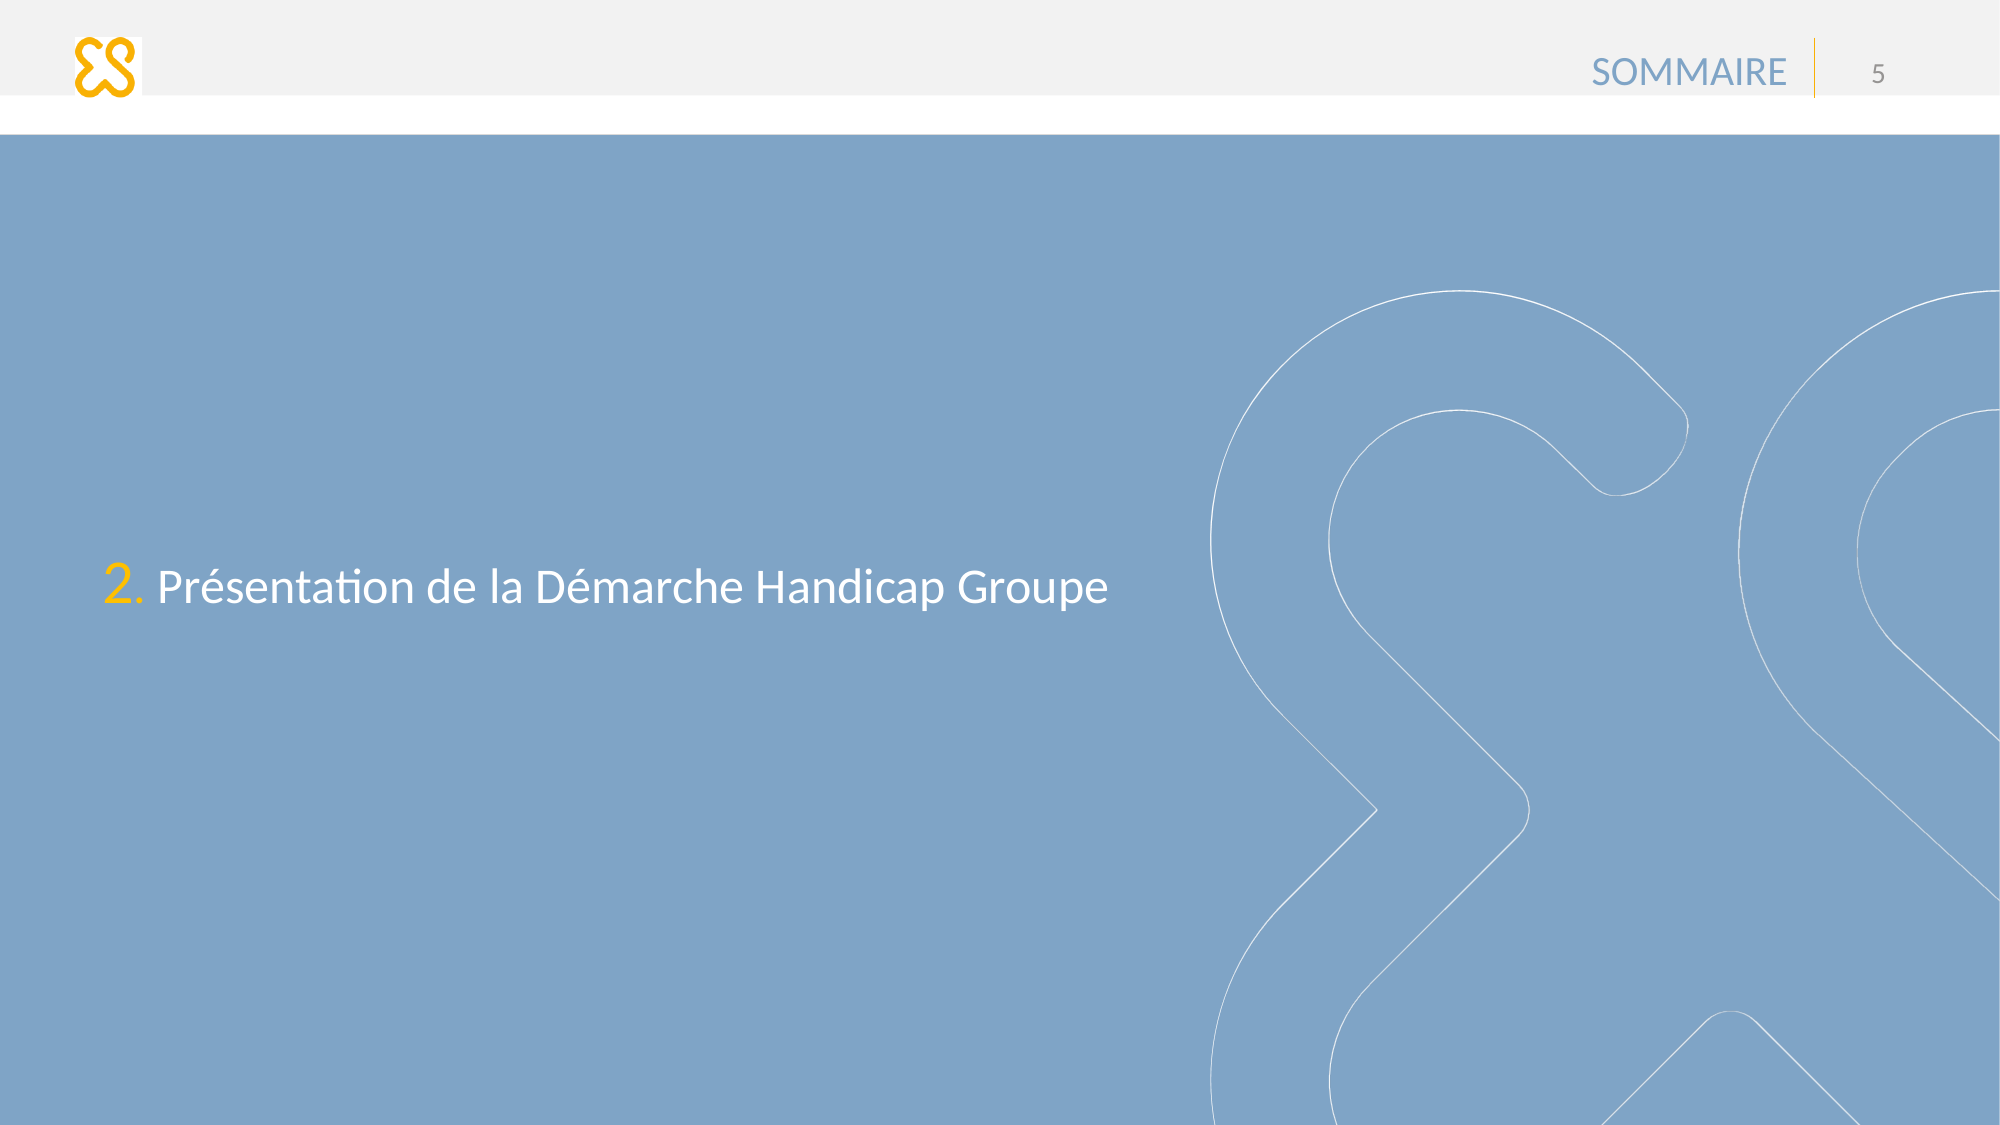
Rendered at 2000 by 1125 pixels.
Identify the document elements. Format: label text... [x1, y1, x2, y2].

picture [75, 37, 143, 99]
picture [1200, 289, 2000, 1125]
list 2. Présentation de la Démarche Handicap Groupe [102, 373, 1957, 740]
list SOMMAIRE [822, 42, 1804, 102]
slide_number 5 [1814, 41, 1922, 102]
